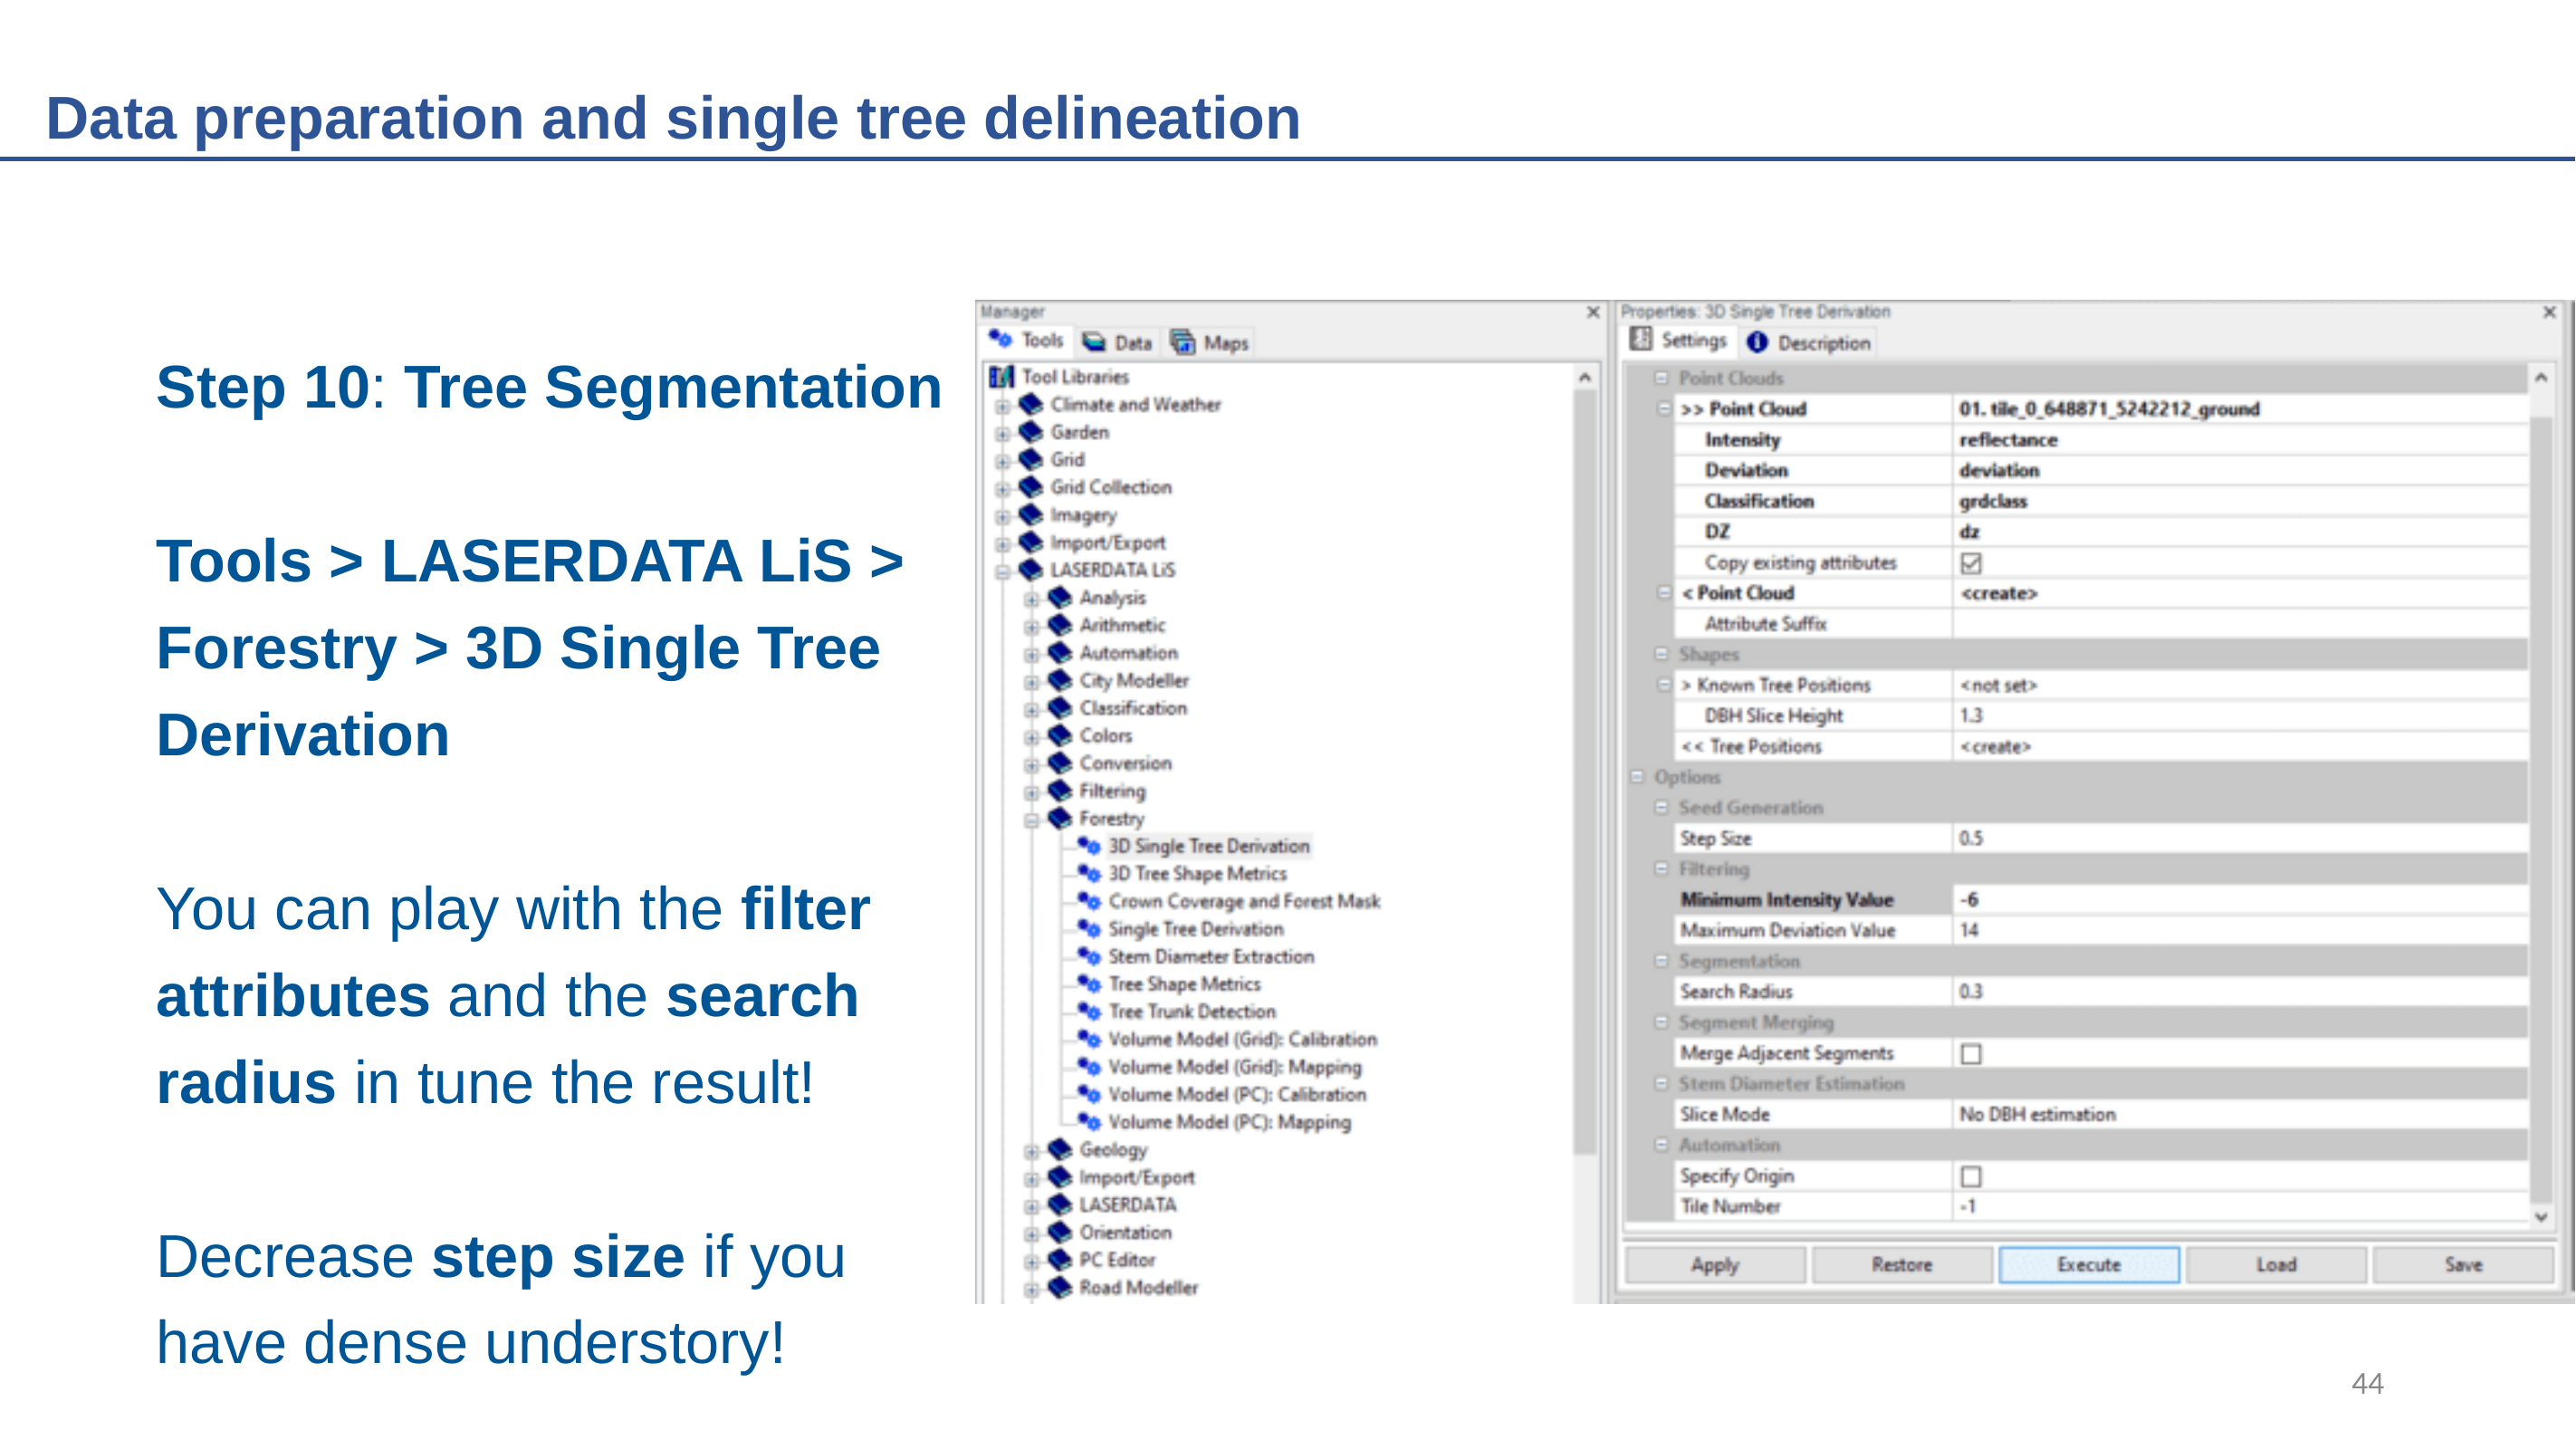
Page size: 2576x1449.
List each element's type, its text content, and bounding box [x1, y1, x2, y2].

picture [975, 300, 2575, 1304]
text_box Step 10: Tree Segmentation Tools > LASERDATA LiS > Forestry > 3D Single Tree Derivation You can play with the filter attributes and the search radius in tune the result! Decrease step size if you have dense understory! [142, 326, 976, 1383]
slide_number ‹#› [1818, 1342, 2399, 1420]
text_box Data preparation and single tree delineation [32, 34, 1465, 157]
